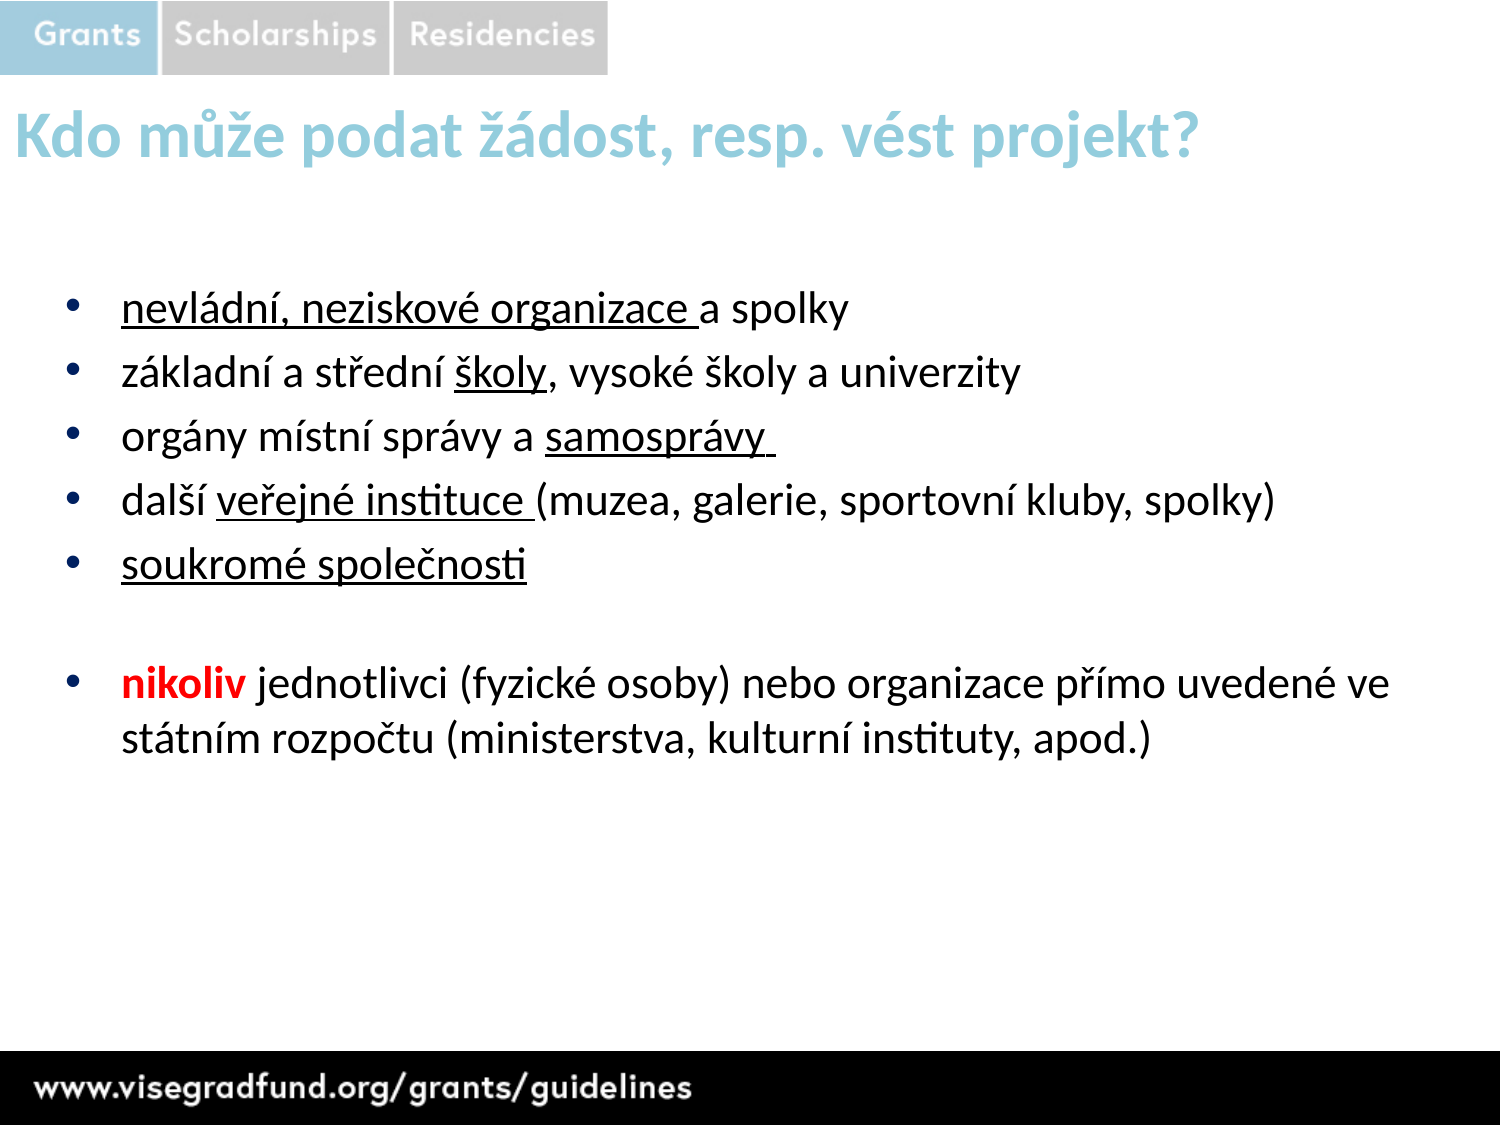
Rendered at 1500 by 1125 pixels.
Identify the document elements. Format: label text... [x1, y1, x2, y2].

list nevládní, neziskové organizace a spolky základní a střední školy, vysoké školy a univerzity orgány místní správy a samosprávy další veřejné instituce (muzea, galerie, sportovní kluby, spolky) soukromé společnosti nikoliv jednotlivci (fyzické osoby) nebo organizace přímo uvedené ve státním rozpočtu (ministerstva, kulturní instituty, apod.) [50, 270, 1475, 1050]
picture [0, 1051, 1500, 1125]
text_box Kdo může podat žádost, resp. vést projekt? [0, 82, 1500, 225]
picture [0, 1, 1500, 76]
